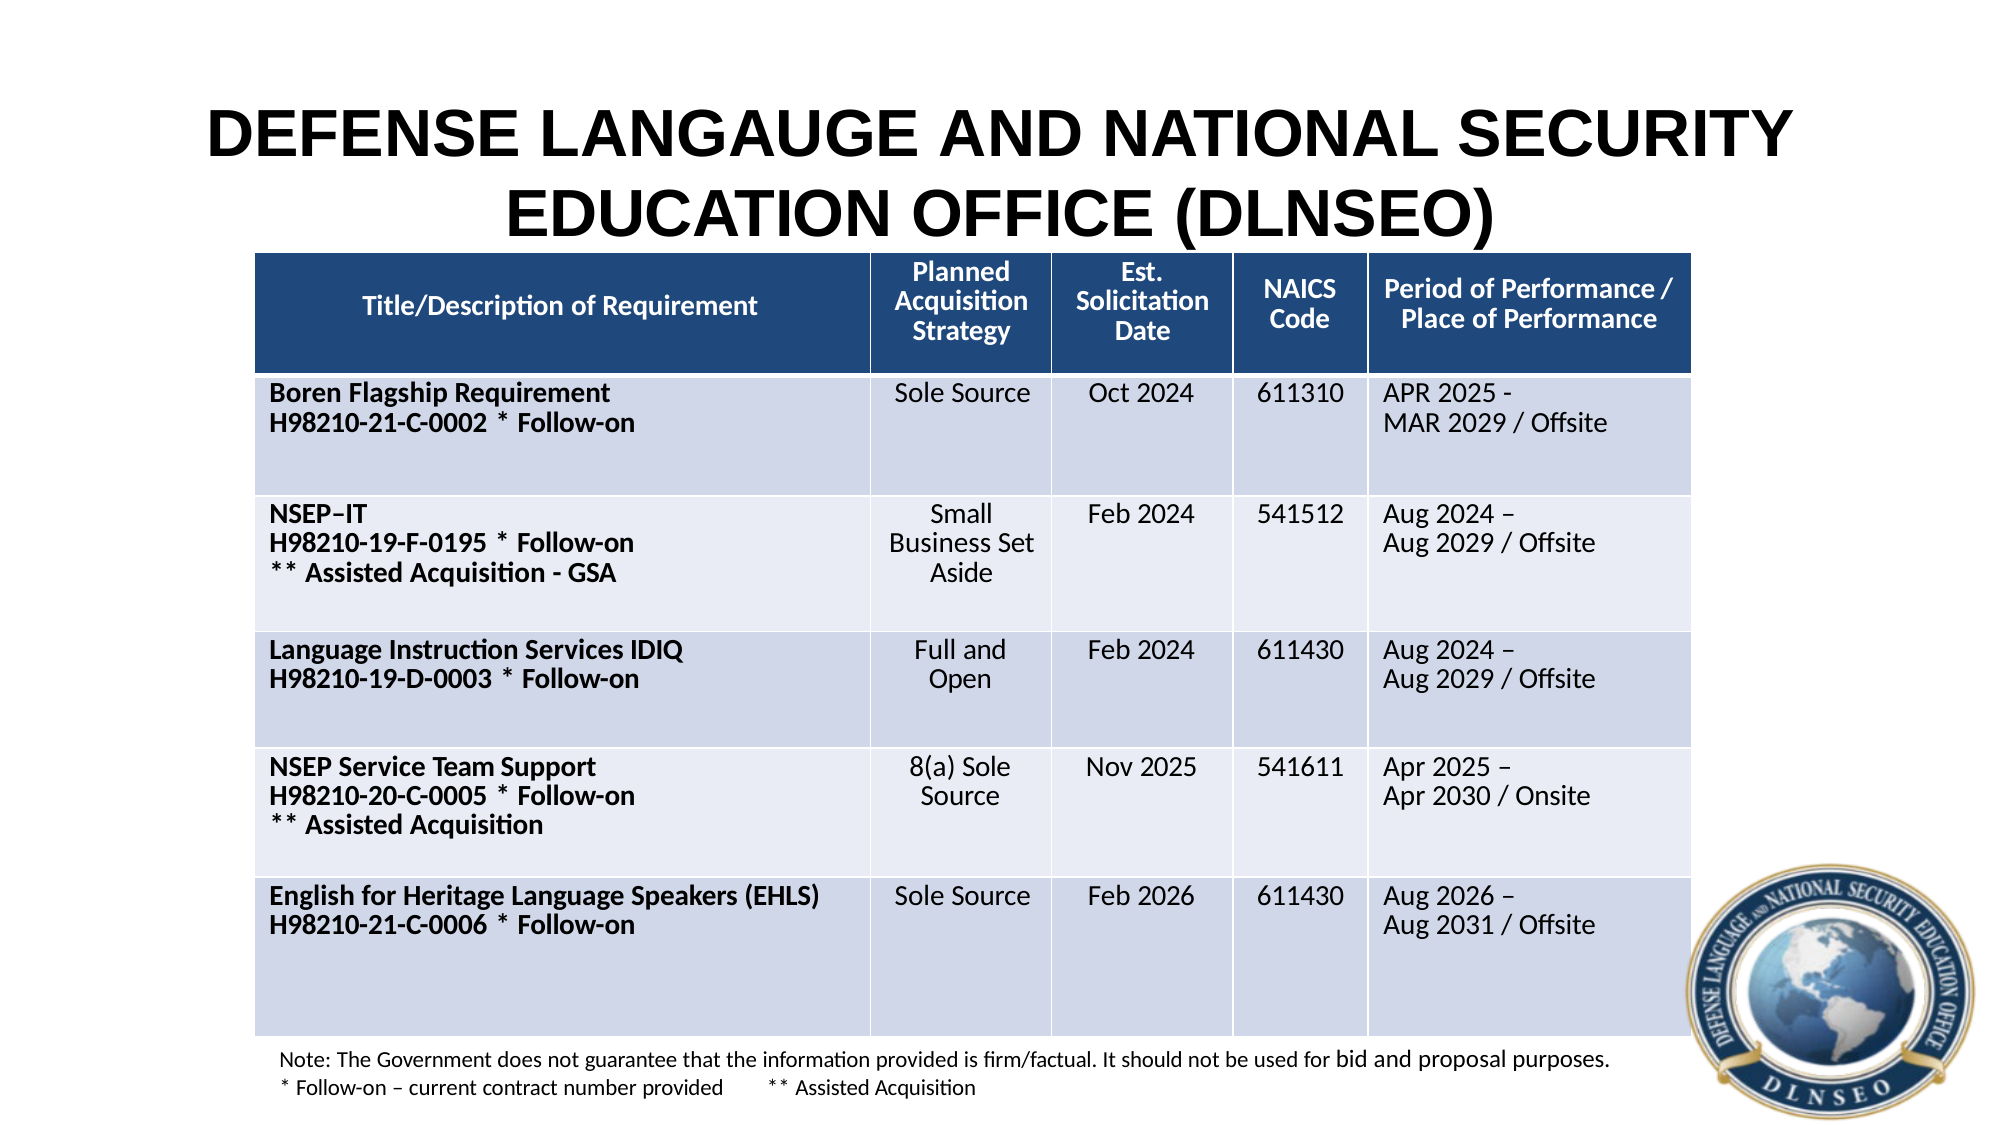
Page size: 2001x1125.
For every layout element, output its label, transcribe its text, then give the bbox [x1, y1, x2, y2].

table_cell Aug 2024 – Aug 2029 / Offsite [1369, 497, 1691, 631]
table_cell Feb 2026 [1052, 878, 1232, 1036]
table_cell Aug 2026 – Aug 2031 / Offsite [1369, 878, 1661, 1036]
table_cell 8(a) Sole Source [871, 749, 1051, 876]
text_box Note: The Government does not guarantee that the information provided is firm/factual. It should not be used for bid and proposal purposes. * Follow-on – current contract number provided ** Assisted Acquisition [277, 1040, 1620, 1100]
table_cell Feb 2024 [1052, 497, 1232, 631]
table_header Planned Acquisition Strategy [871, 264, 1051, 373]
table_cell Boren Flagship Requirement H98210-21-C-0002 * Follow-on [255, 378, 870, 495]
title DEFENSE LANGAUGE AND NATIONAL SECURITY EDUCATION OFFICE (DLNSEO) [137, 73, 1863, 264]
table_header Period of Performance / Place of Performance [1369, 264, 1691, 373]
table_cell Language Instruction Services IDIQ H98210-19-D-0003 * Follow-on [255, 632, 870, 747]
table_cell 541611 [1234, 749, 1367, 876]
table_cell Nov 2025 [1052, 749, 1232, 876]
table_cell 611430 [1234, 878, 1367, 1036]
table_cell 541512 [1234, 497, 1367, 631]
table_cell NSEP Service Team Support H98210-20-C-0005 * Follow-on ** Assisted Acquisition [255, 749, 870, 876]
table_cell Sole Source [871, 878, 1051, 1036]
table_header Est. Solicitation Date [1052, 264, 1232, 373]
table_header Title/Description of Requirement [255, 264, 870, 373]
table_cell 611310 [1234, 378, 1367, 495]
table_cell English for Heritage Language Speakers (EHLS) H98210-21-C-0006 * Follow-on [255, 878, 870, 1036]
table_cell Oct 2024 [1052, 378, 1232, 495]
table_header NAICS Code [1234, 264, 1367, 373]
table_cell 611430 [1234, 632, 1367, 747]
table_cell NSEP–IT H98210-19-F-0195 * Follow-on ** Assisted Acquisition - GSA [255, 497, 870, 631]
table_cell APR 2025 - MAR 2029 / Offsite [1369, 378, 1691, 495]
table_cell Apr 2025 – Apr 2030 / Onsite [1369, 749, 1691, 876]
picture [1661, 842, 2000, 1125]
table_cell Full and Open [871, 632, 1051, 747]
table_cell Aug 2024 – Aug 2029 / Offsite [1369, 632, 1691, 747]
table_cell Sole Source [871, 378, 1051, 495]
table_cell Small Business Set Aside [871, 497, 1051, 631]
table_cell Feb 2024 [1052, 632, 1232, 747]
